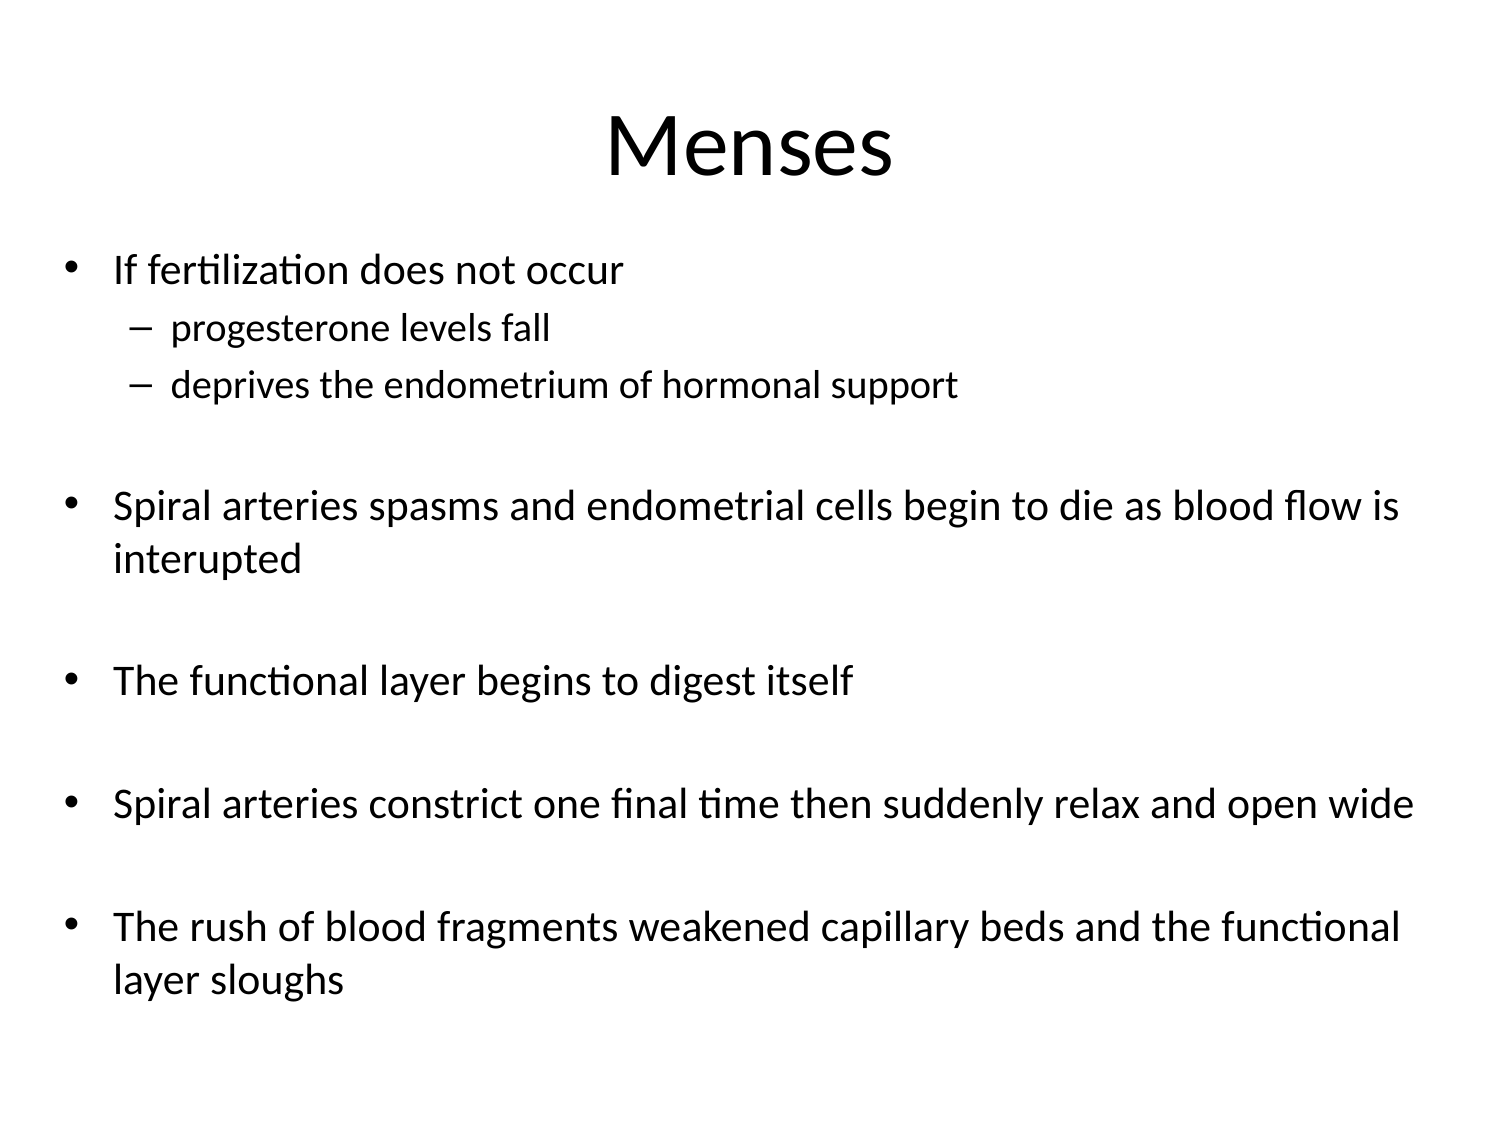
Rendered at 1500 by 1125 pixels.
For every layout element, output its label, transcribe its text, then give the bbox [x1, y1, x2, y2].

title Menses [75, 45, 1425, 232]
list If fertilization does not occur progesterone levels fall deprives the endometrium of hormonal support Spiral arteries spasms and endometrial cells begin to die as blood flow is interupted The functional layer begins to digest itself Spiral arteries constrict one final time then suddenly relax and open wide The rush of blood fragments weakened capillary beds and the functional layer sloughs [48, 232, 1442, 1061]
